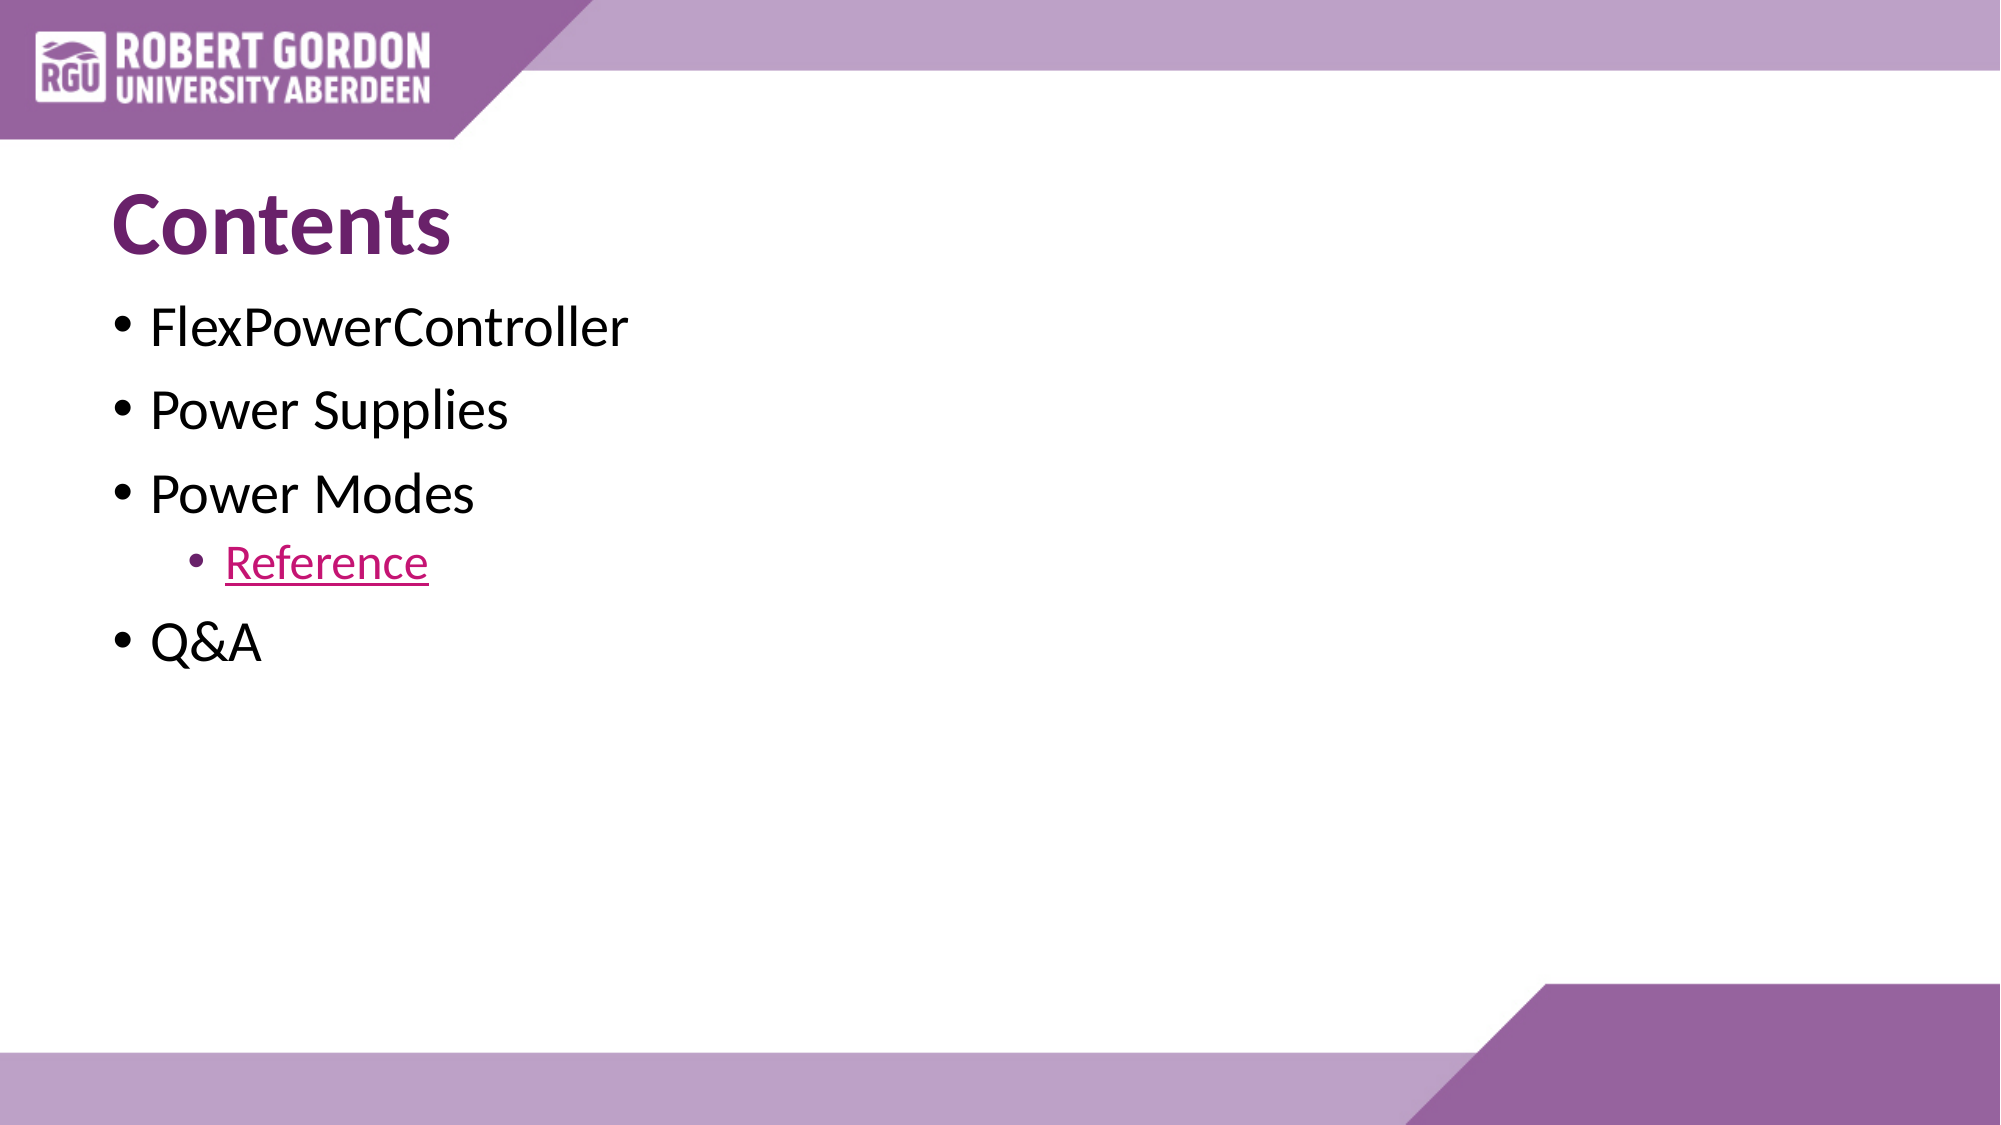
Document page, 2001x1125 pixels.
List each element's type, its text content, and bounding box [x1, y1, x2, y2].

title Contents [97, 168, 1823, 288]
list FlexPowerController Power Supplies Power Modes Reference Q&A [97, 288, 1823, 954]
picture [0, 0, 2000, 1125]
